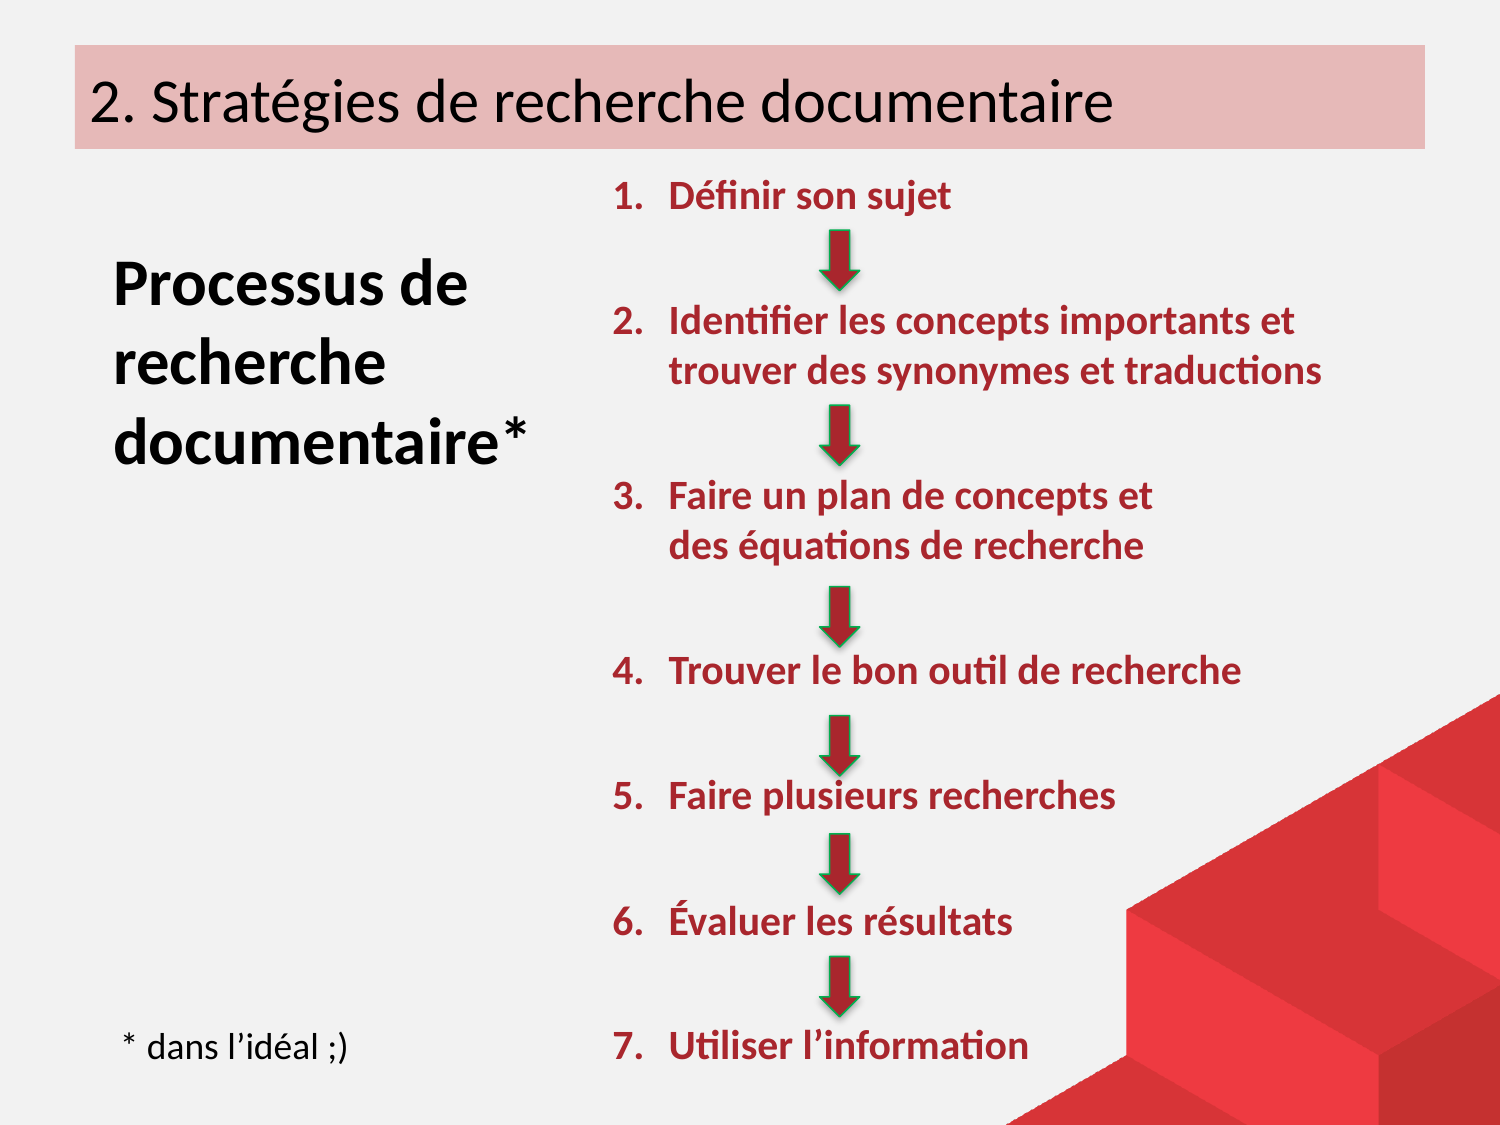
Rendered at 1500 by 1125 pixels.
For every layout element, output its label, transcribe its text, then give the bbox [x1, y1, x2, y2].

text_box Définir son sujet Identifier les concepts importants et trouver des synonymes et traductions Faire un plan de concepts et des équations de recherche Trouver le bon outil de recherche Faire plusieurs recherches Évaluer les résultats Utiliser l’information [535, 160, 1363, 1102]
text_box [818, 955, 861, 1018]
text_box [818, 585, 861, 648]
text_box * dans l’idéal ;) [105, 1014, 376, 1075]
text_box [818, 229, 861, 292]
text_box [818, 833, 861, 895]
text_box [818, 404, 861, 467]
text_box Processus de recherche documentaire* [75, 230, 556, 486]
text_box 2. Stratégies de recherche documentaire [74, 45, 1425, 149]
text_box [818, 714, 861, 777]
